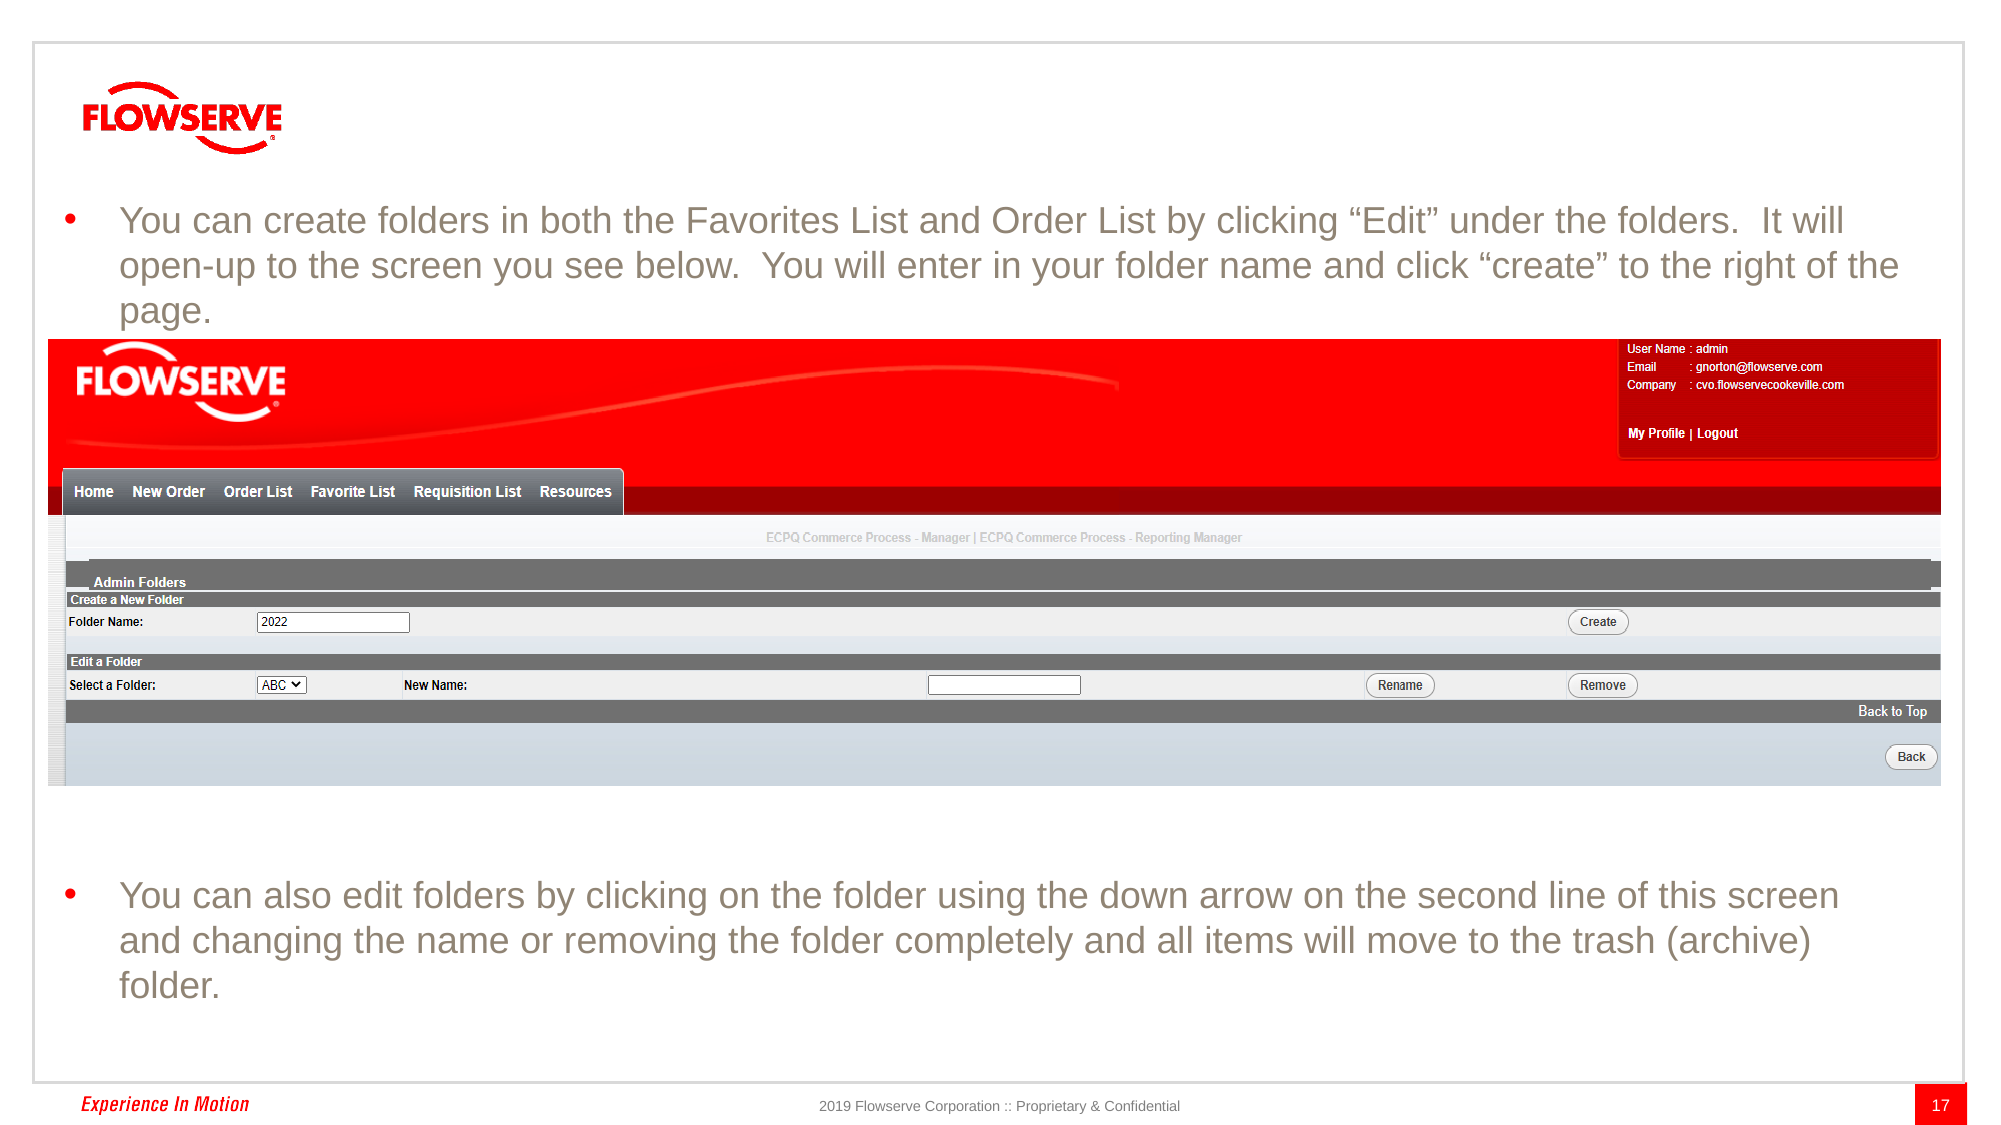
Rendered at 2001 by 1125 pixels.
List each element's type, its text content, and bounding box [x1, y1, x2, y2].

picture [77, 76, 286, 159]
text_box You can create folders in both the Favorites List and Order List by clicking “Edit” under the folders. It will open-up to the screen you see below. You will enter in your folder name and click “create” to the right of the page. [48, 188, 1941, 338]
text_box You can also edit folders by clicking on the folder using the down arrow on the second line of this screen and changing the name or removing the folder completely and all items will move to the trash (archive) folder. [48, 863, 1915, 1013]
picture [48, 339, 1941, 786]
slide_number 17 [1914, 1091, 1967, 1119]
picture [77, 1092, 253, 1119]
